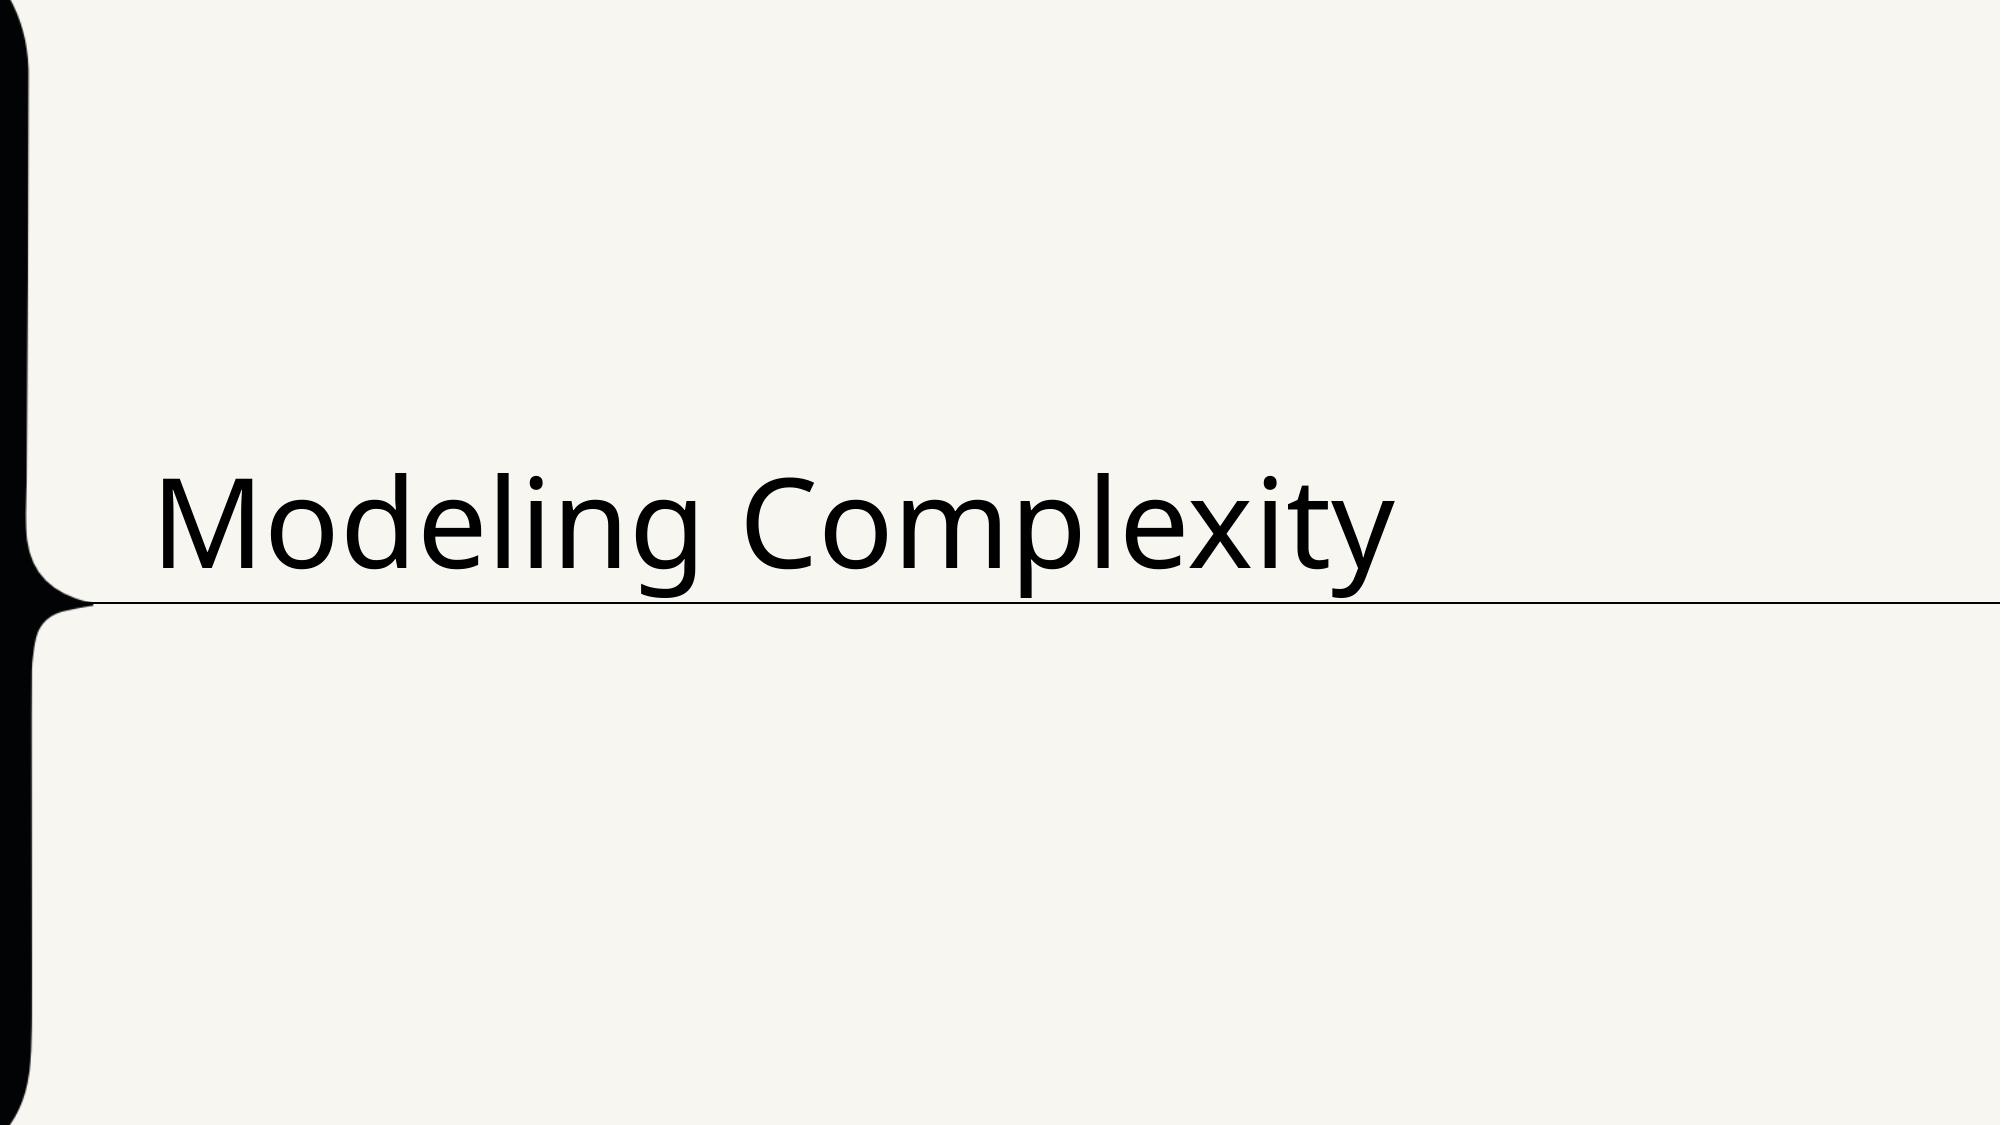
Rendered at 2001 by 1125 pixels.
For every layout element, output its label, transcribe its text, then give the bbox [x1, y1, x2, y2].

title Modeling Complexity [136, 280, 1862, 604]
